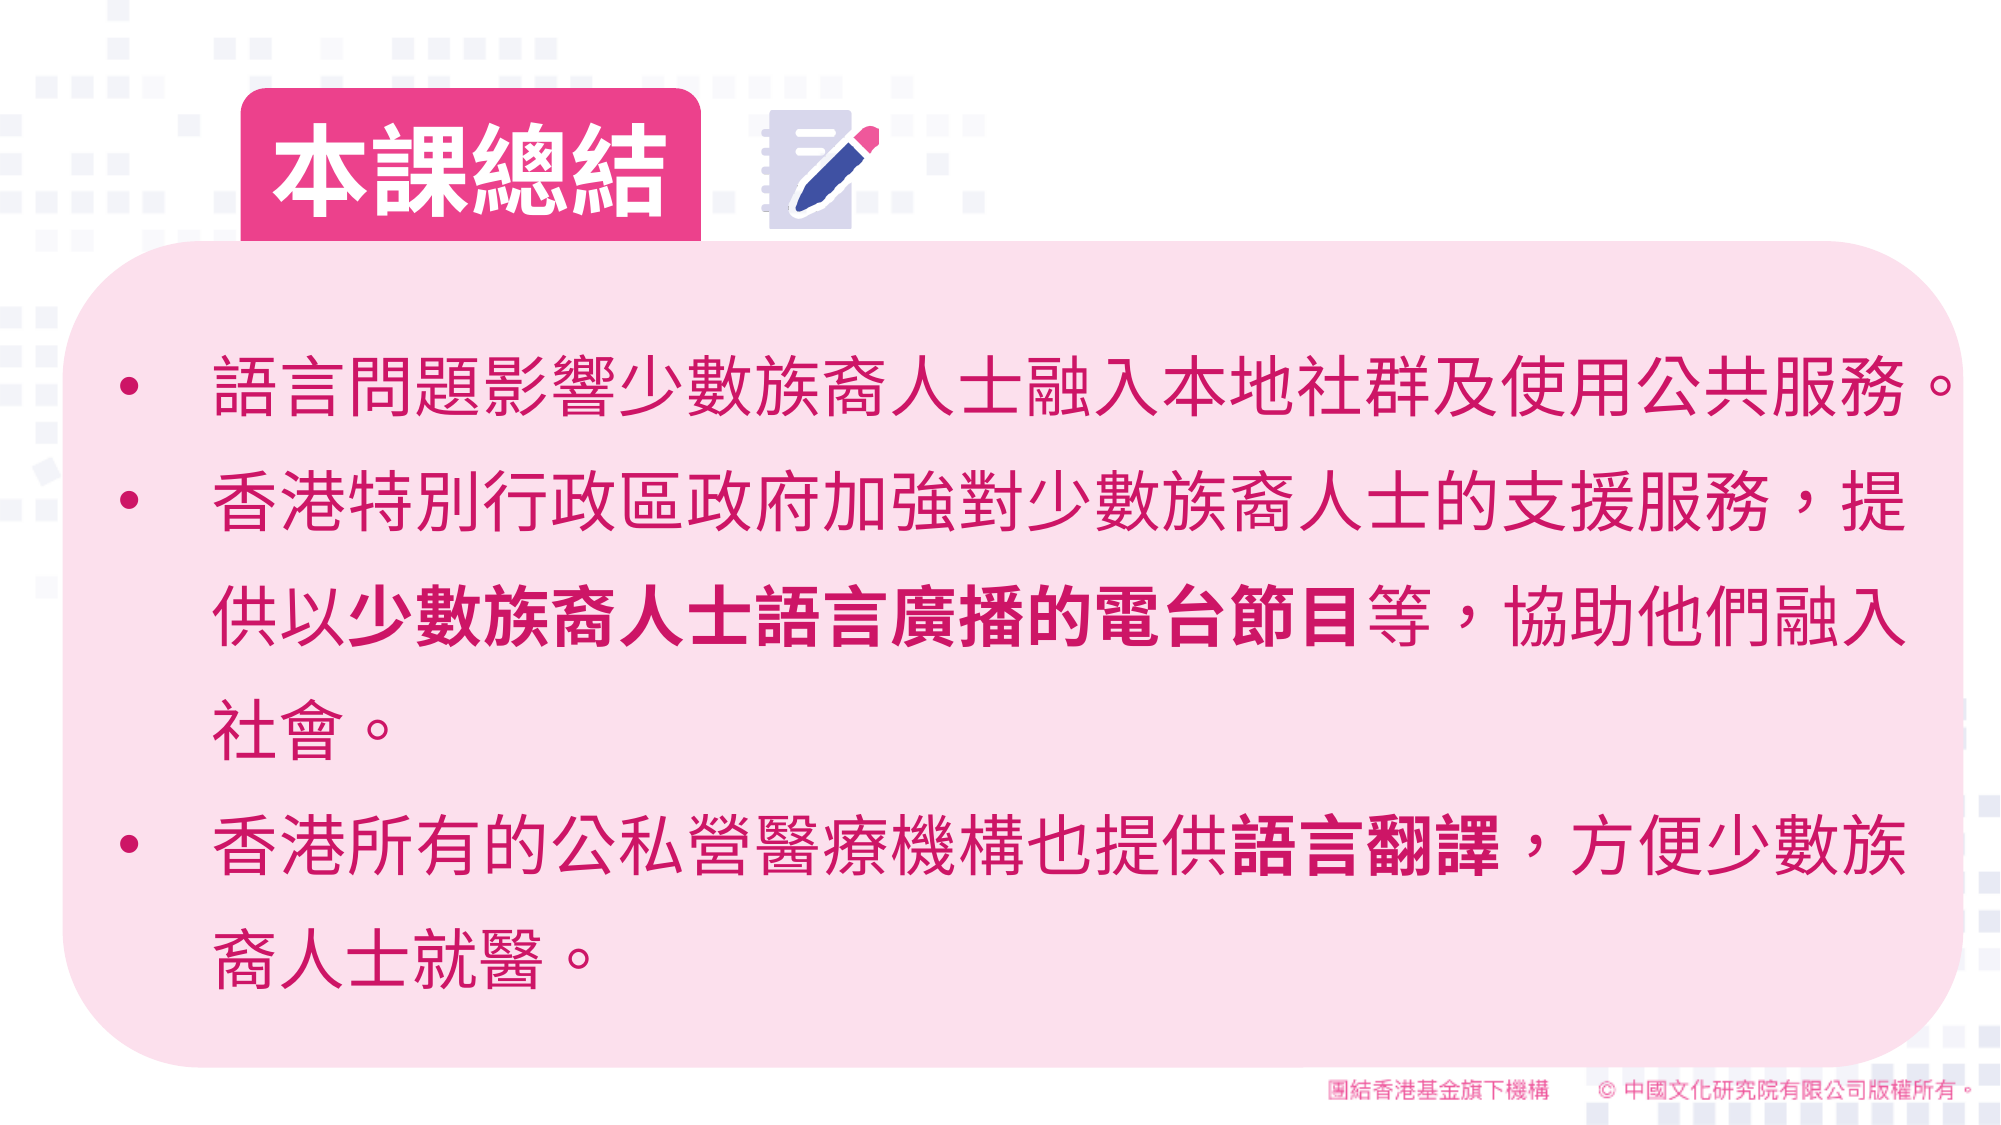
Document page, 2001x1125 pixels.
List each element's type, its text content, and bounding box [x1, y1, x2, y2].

text_box [69, 672, 1931, 826]
picture [0, 0, 2001, 1125]
text_box 語言問題影響少數族裔人士融入本地社群及使用公共服務。 香港特別行政區政府加強對少數族裔人士的支援服務，提供以少數族裔人士語言廣播的電台節目等，協助他們融入社會。 香港所有的公私營醫療機構也提供語言翻譯，方便少數族裔人士就醫。 [61, 240, 1965, 1069]
text_box 本課總結 [239, 86, 703, 242]
